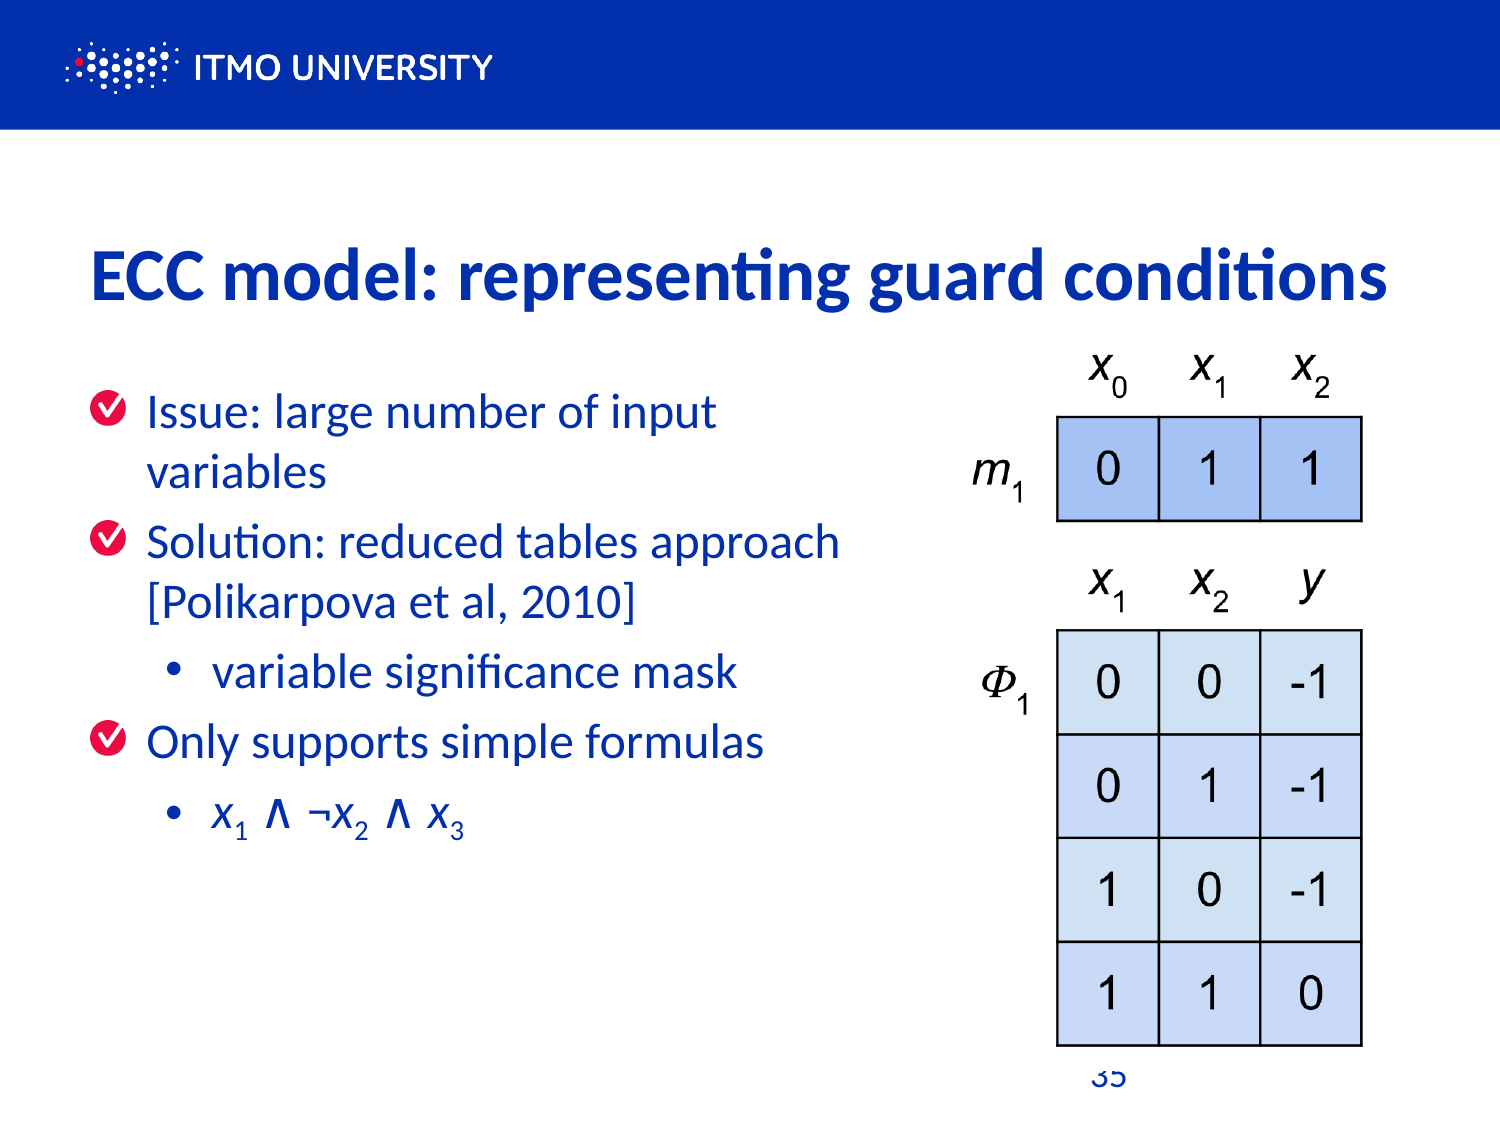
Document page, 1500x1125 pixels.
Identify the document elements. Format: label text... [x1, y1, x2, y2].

picture [90, 720, 126, 756]
title ECC model: representing guard conditions [75, 202, 1425, 339]
slide_number 35 [1074, 1042, 1425, 1103]
list Issue: large number of input variables Solution: reduced tables approach [Polikarpova et al, 2010] variable significance mask Only supports simple formulas x1 ∧ ¬x2 ∧ x3 [75, 370, 867, 1071]
picture [90, 390, 126, 426]
picture [0, 0, 545, 140]
picture [90, 520, 126, 556]
picture [954, 333, 1391, 1072]
